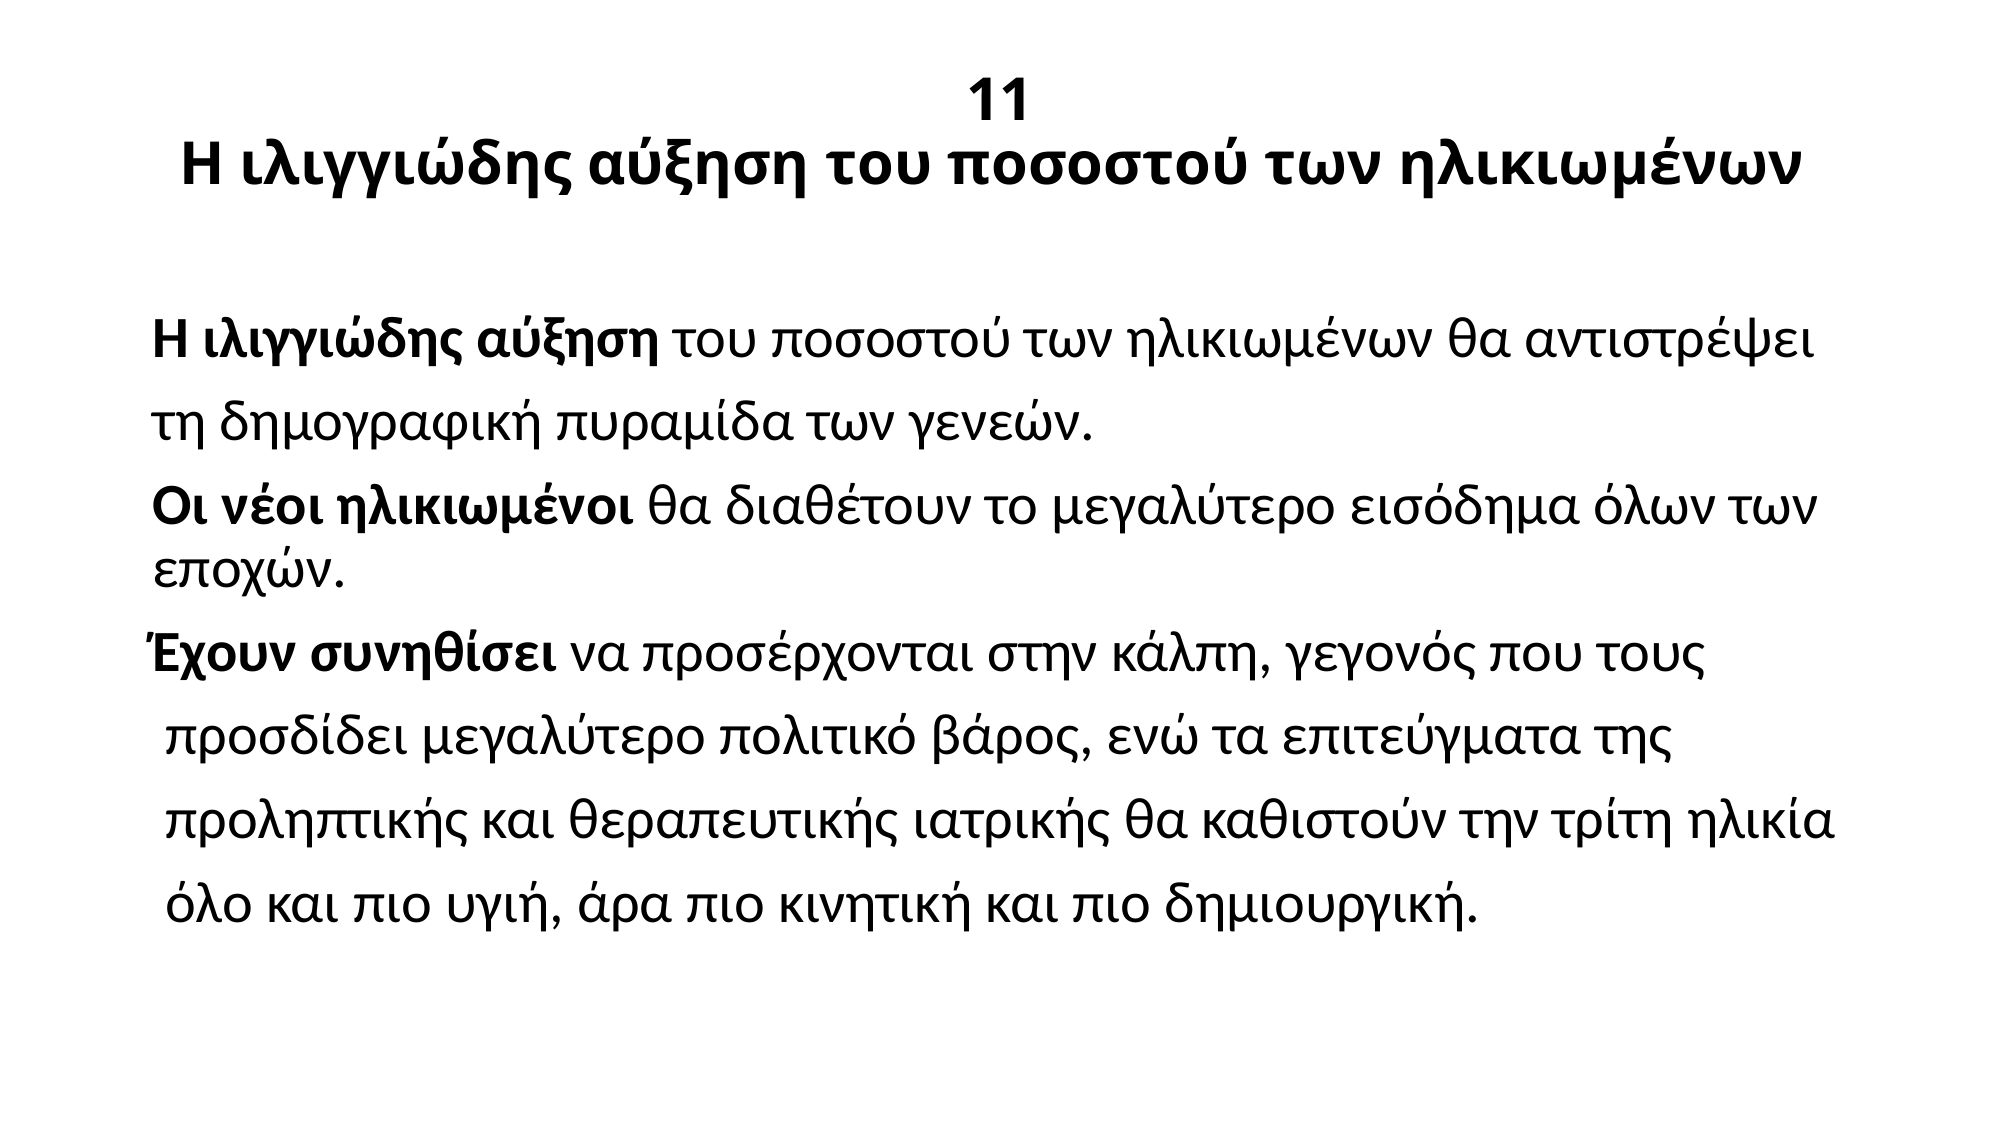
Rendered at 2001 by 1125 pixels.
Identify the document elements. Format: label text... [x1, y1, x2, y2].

title 11 Η ιλιγγιώδης αύξηση του ποσοστού των ηλικιωμένων [137, 59, 1863, 278]
list Η ιλιγγιώδης αύξηση του ποσοστού των ηλικιωμένων θα αντιστρέψει τη δημογραφική πυραμίδα των γενεών. Οι νέοι ηλικιωμένοι θα διαθέτουν το μεγαλύτερο εισόδημα όλων των εποχών. Έχουν συνηθίσει να προσέρχονται στην κάλπη, γεγονός που τους προσδίδει μεγαλύτερο πολιτικό βάρος, ενώ τα επιτεύγματα της προληπτικής και θεραπευτικής ιατρικής θα καθιστούν την τρίτη ηλικία όλο και πιο υγιή, άρα πιο κινητική και πιο δημιουργική. [137, 299, 1863, 1014]
